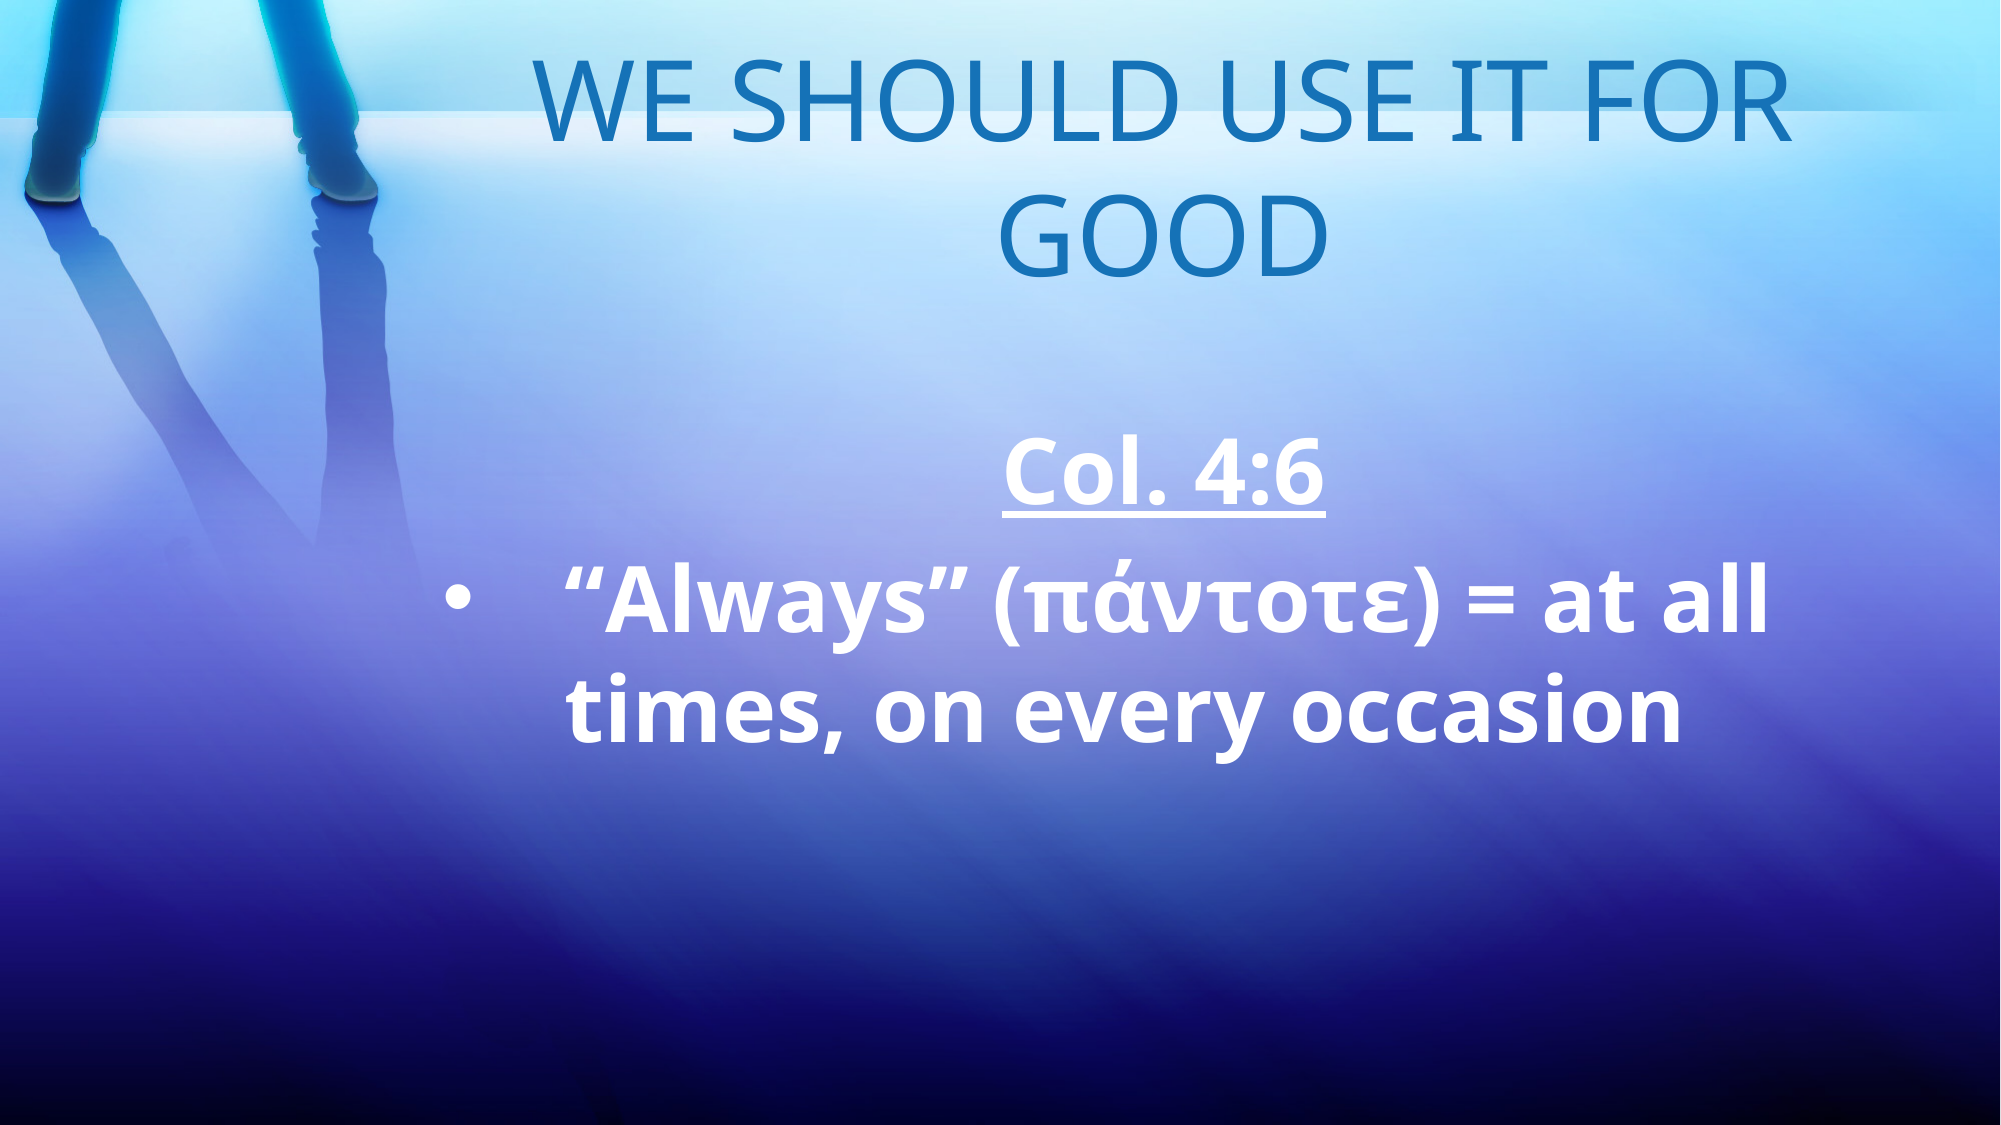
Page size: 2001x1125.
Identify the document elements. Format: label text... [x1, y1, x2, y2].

list Col. 4:6 “Always” (πάντοτε) = at all times, on every occasion [427, 129, 1900, 1045]
text_box WE SHOULD USE IT FOR GOOD [505, 21, 1823, 307]
picture [0, 0, 2001, 1125]
